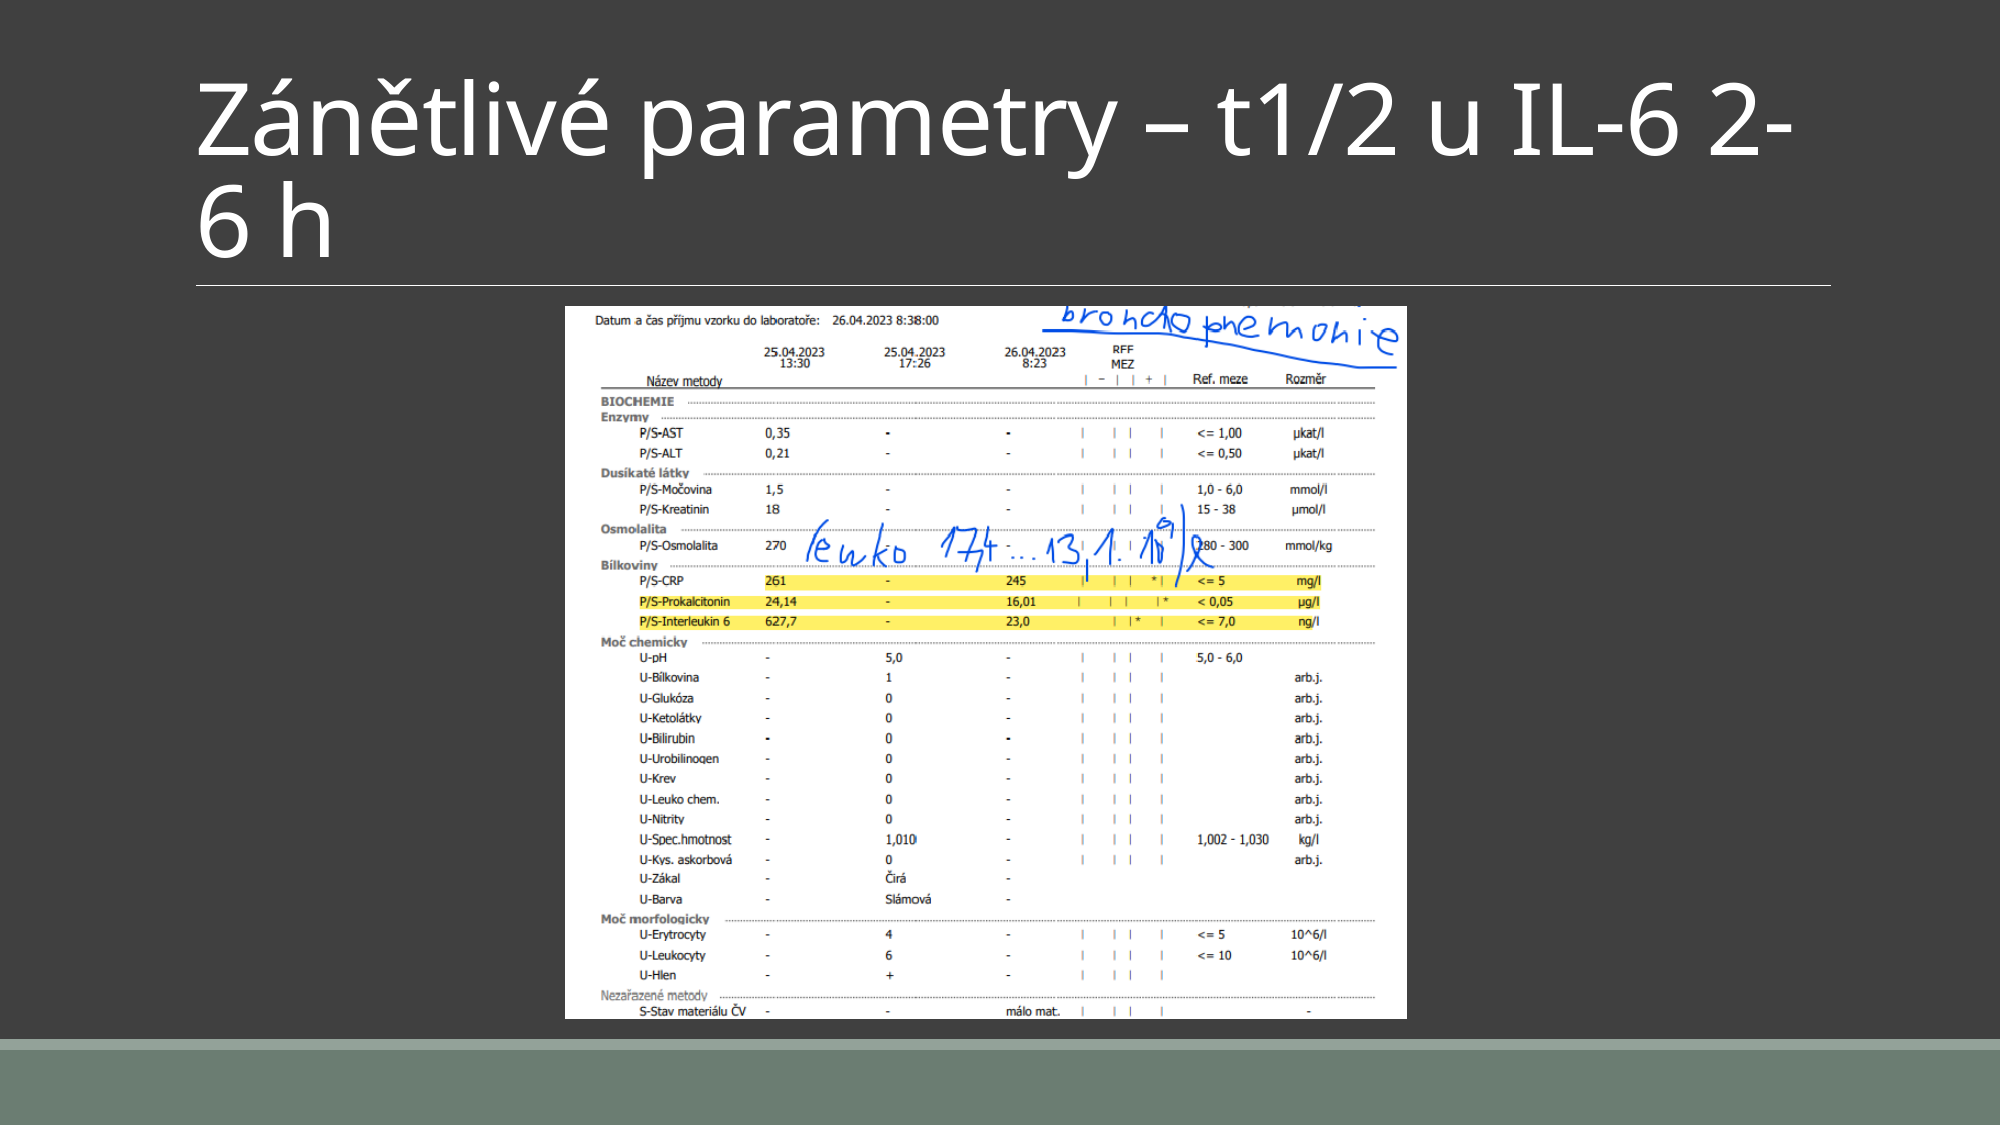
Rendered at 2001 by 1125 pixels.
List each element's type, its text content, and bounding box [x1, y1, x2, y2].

title Zánětlivé parametry – t1/2 u IL-6 2-6 h [180, 47, 1830, 285]
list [564, 305, 1407, 1019]
